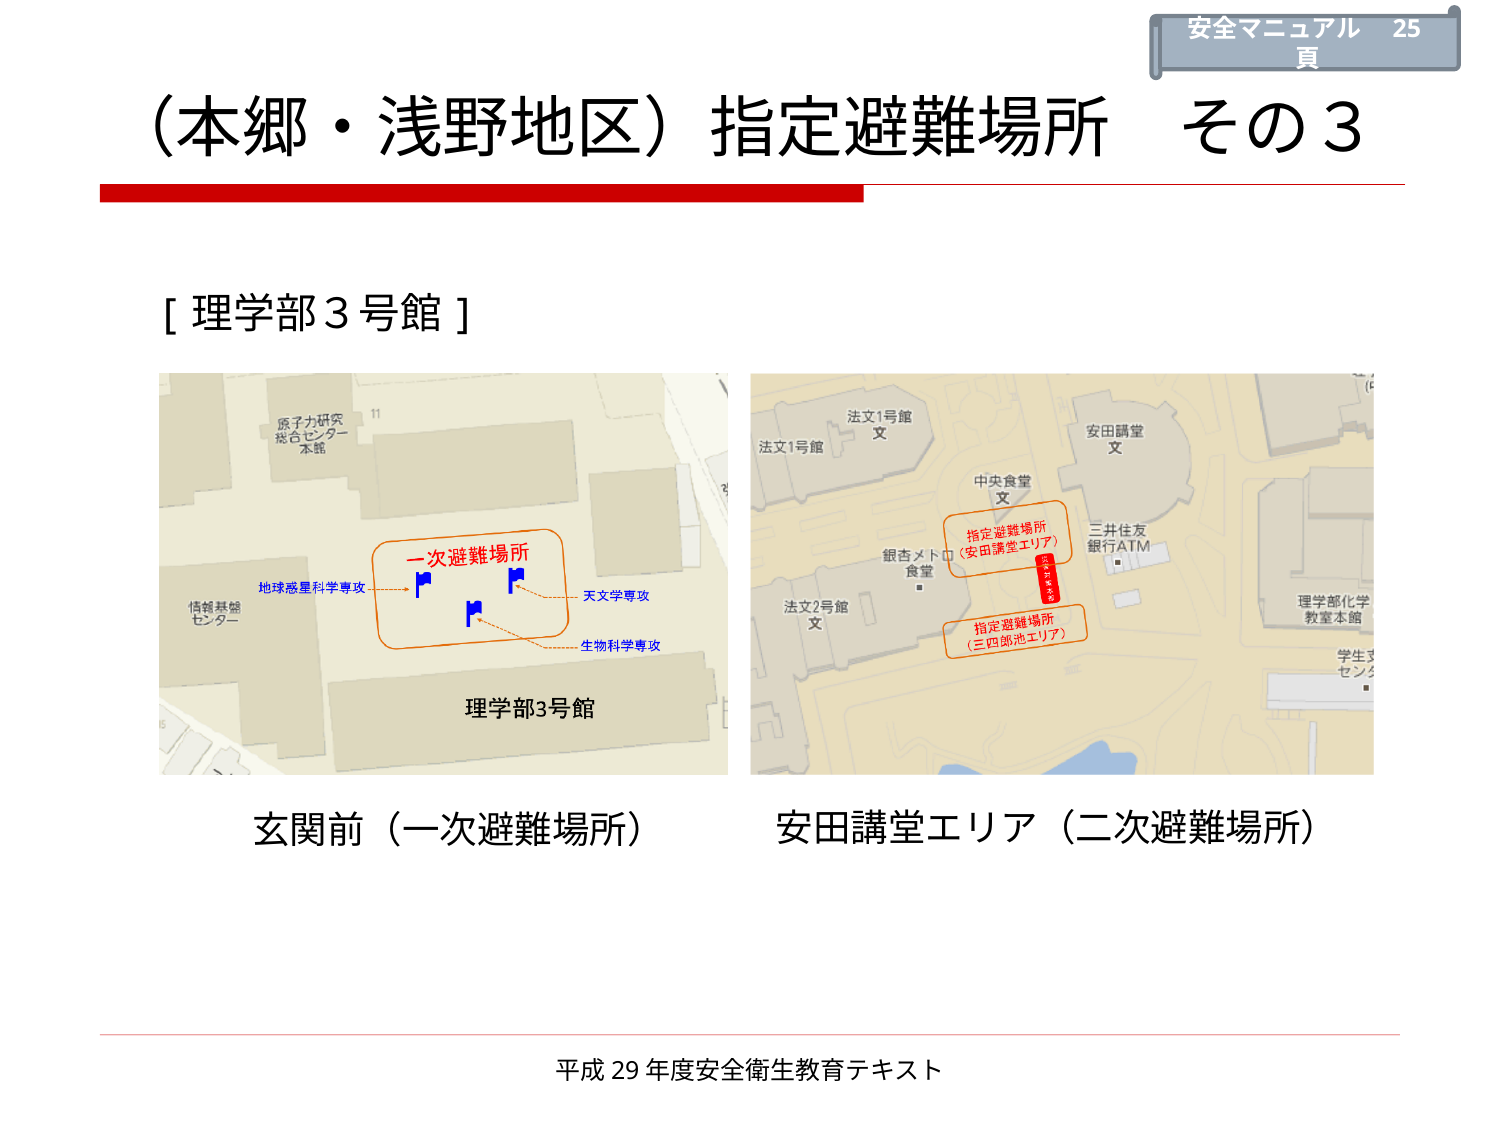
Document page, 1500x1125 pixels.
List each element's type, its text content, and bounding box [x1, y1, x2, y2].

title （本郷・浅野地区）指定避難場所 その３ [94, 50, 1407, 173]
text_box 安田講堂エリア（二次避難場所） [760, 797, 1353, 857]
text_box 玄関前（一次避難場所） [237, 798, 680, 859]
footer 平成29年度安全衛生教育テキスト [512, 1046, 988, 1103]
text_box 安全マニュアル 25頁 [1149, 5, 1461, 81]
picture [159, 373, 728, 776]
picture [749, 373, 1374, 776]
text_box [理学部３号館] [141, 279, 585, 344]
text_box [374, 236, 1125, 342]
